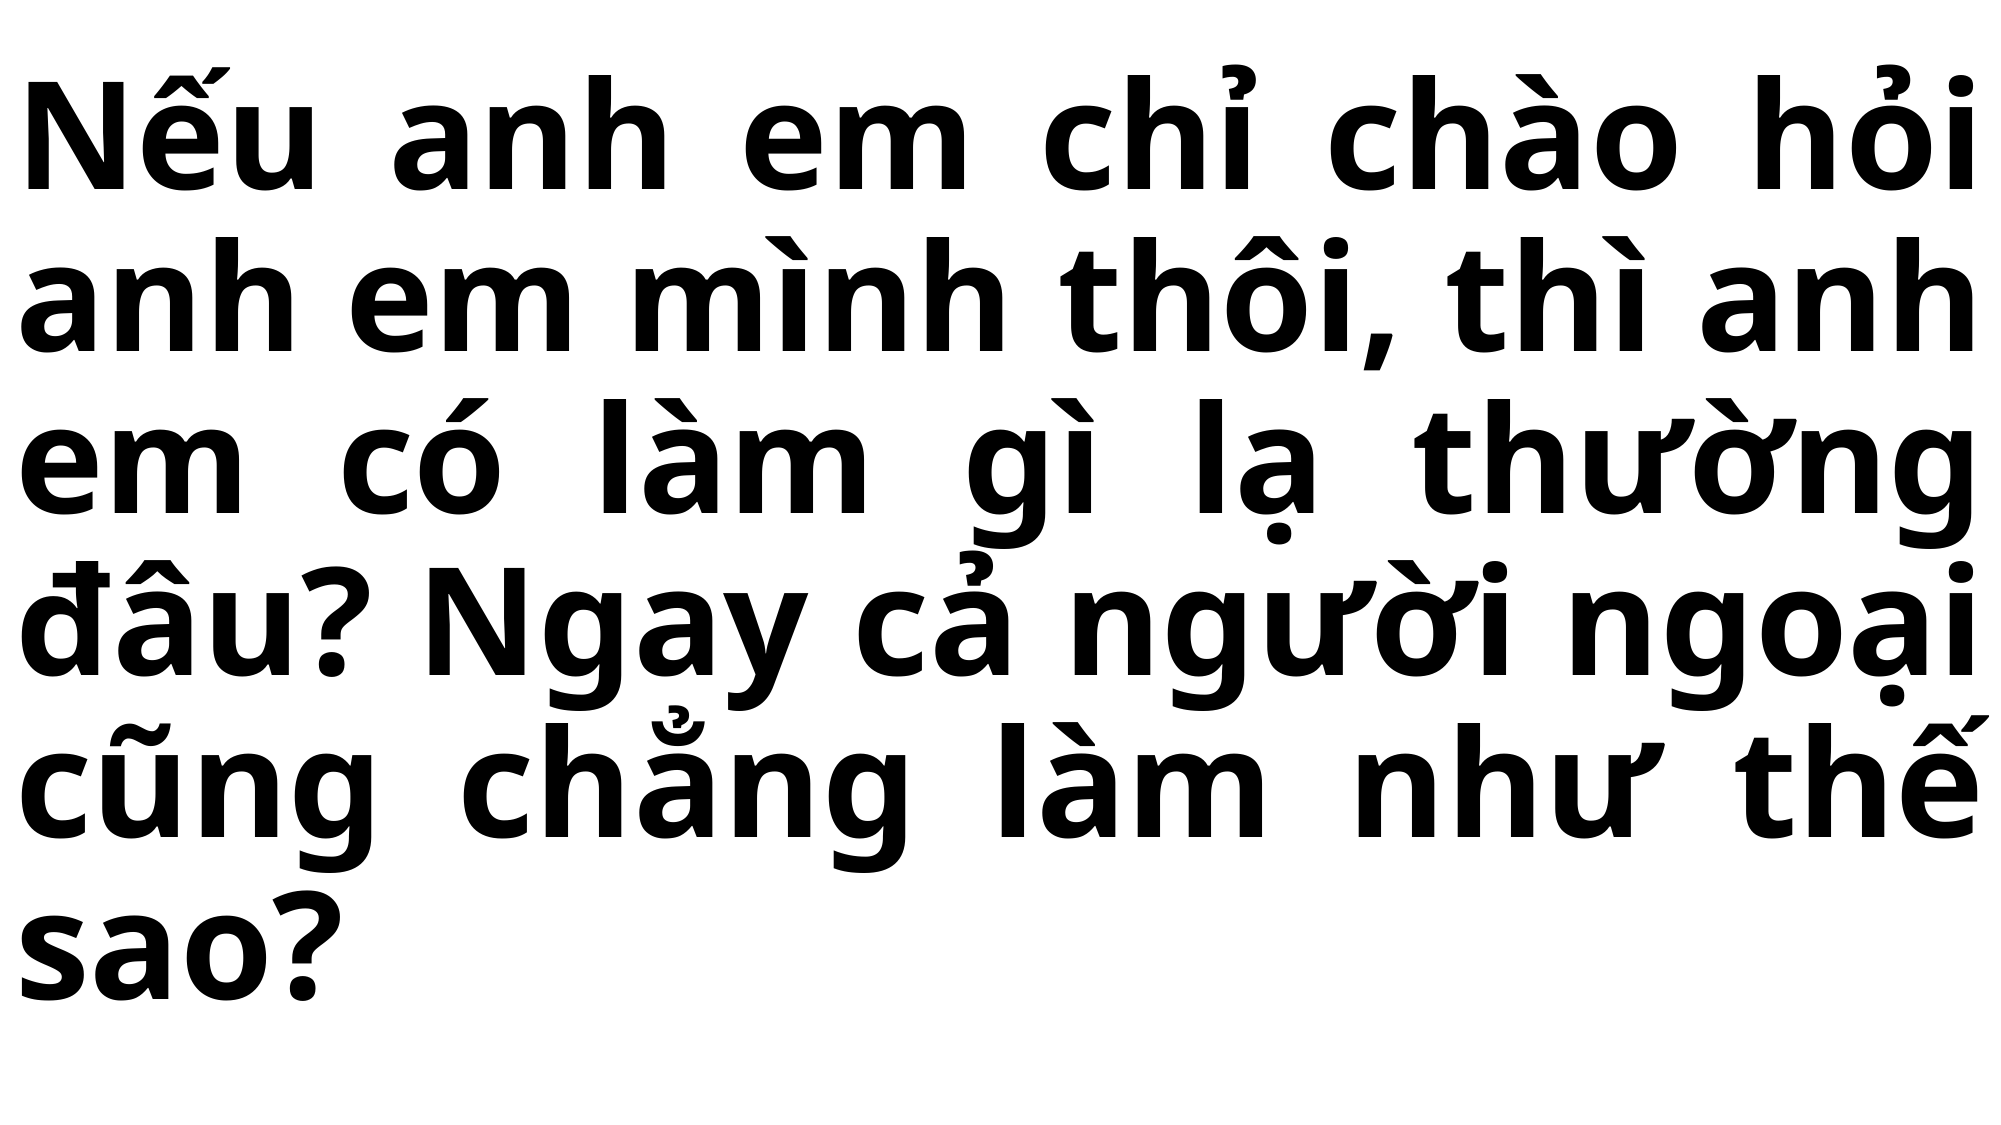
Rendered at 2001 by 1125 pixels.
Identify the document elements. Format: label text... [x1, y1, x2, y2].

title Nếu anh em chỉ chào hỏi anh em mình thôi, thì anh em có làm gì lạ thường đâu? Ngay cả người ngoại cũng chẳng làm như thế sao? [0, 26, 2000, 1066]
